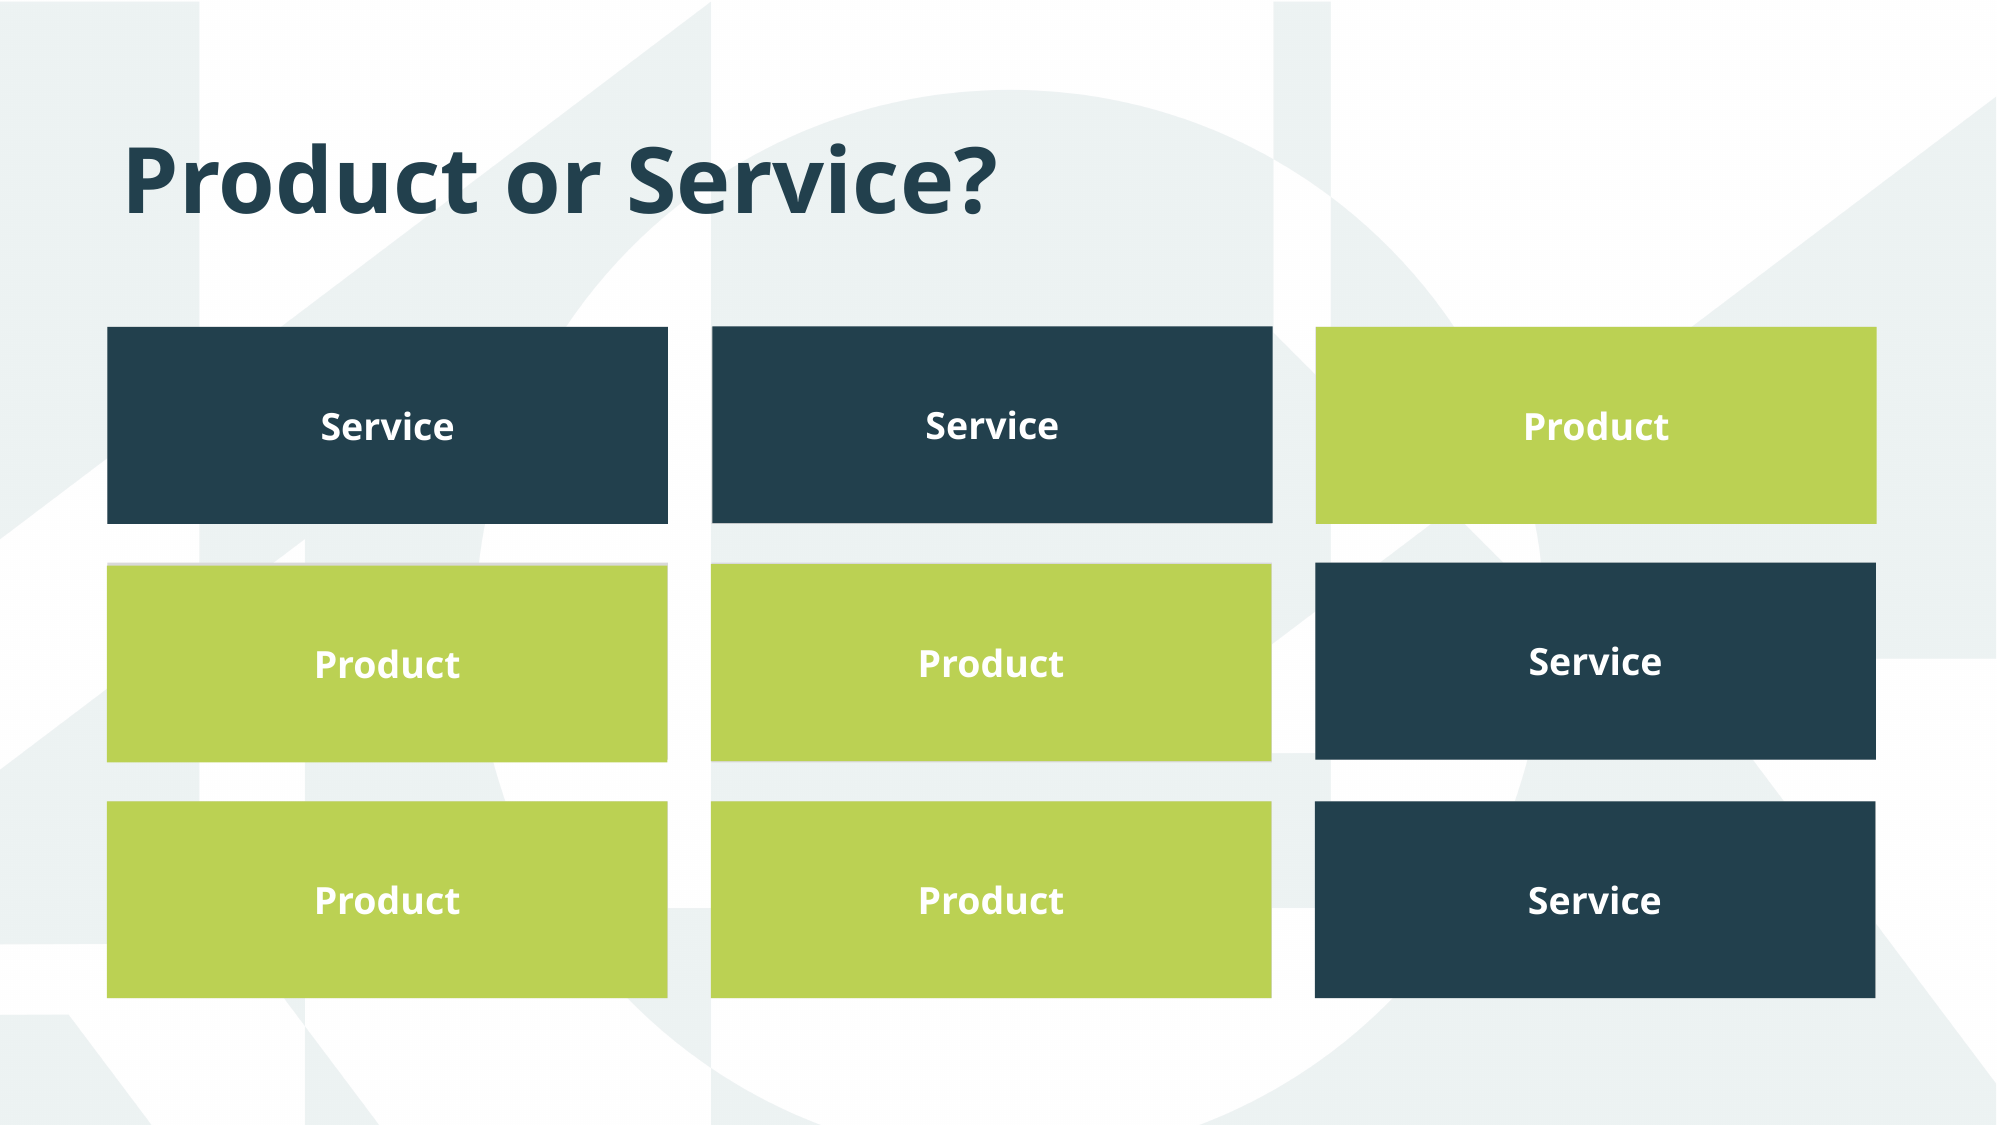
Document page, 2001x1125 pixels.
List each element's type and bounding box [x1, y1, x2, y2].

text_box [1314, 801, 1876, 999]
text_box [106, 565, 668, 763]
text_box [1316, 326, 1877, 524]
text_box [710, 801, 1272, 999]
text_box [107, 326, 668, 524]
text_box [1315, 562, 1876, 760]
text_box [712, 326, 1273, 524]
text_box [106, 801, 668, 999]
text_box [710, 564, 1272, 762]
picture [0, 0, 1997, 1125]
